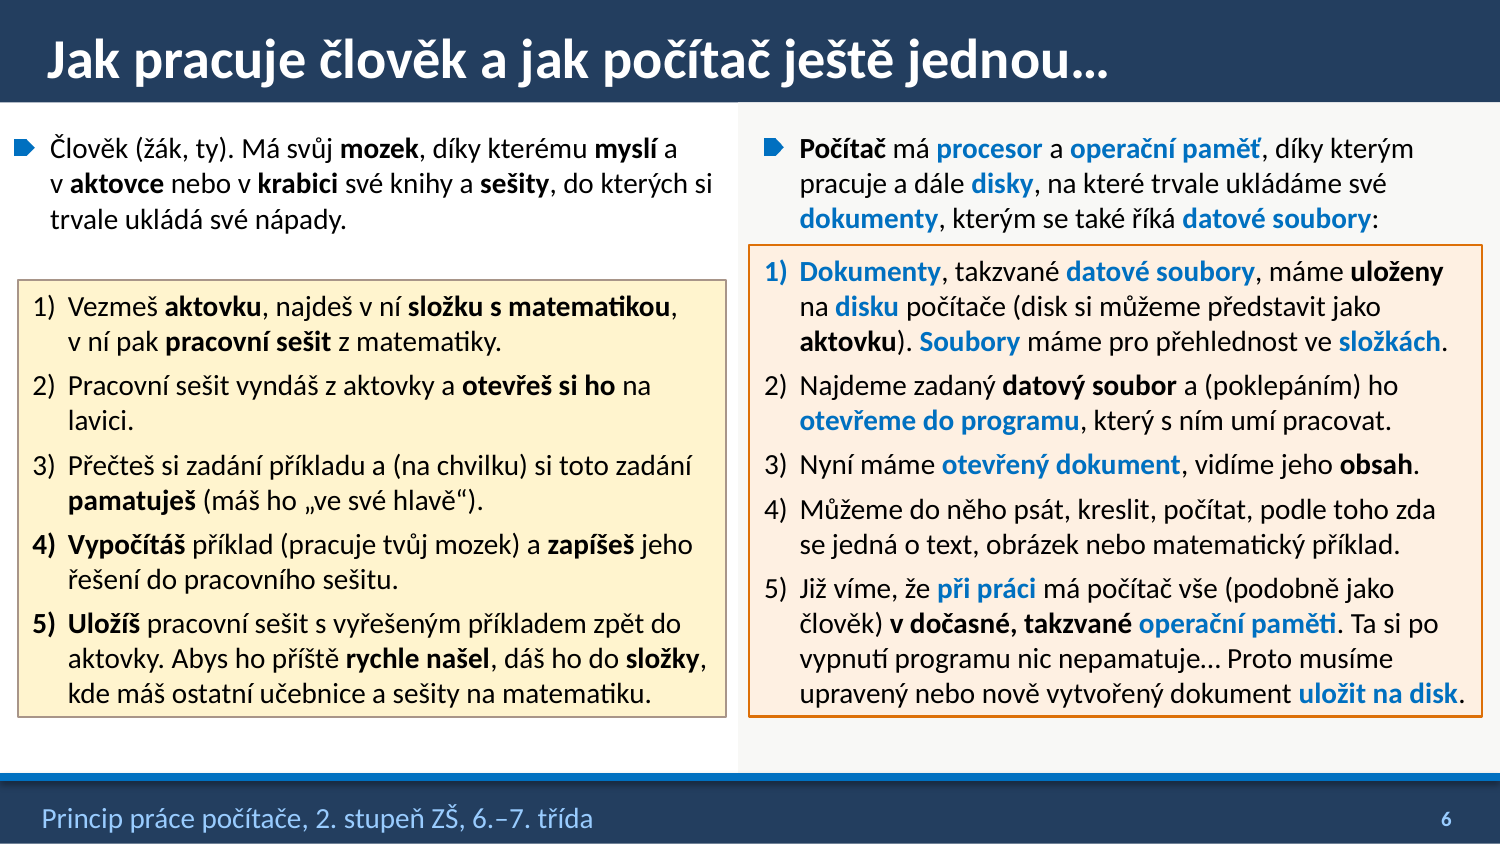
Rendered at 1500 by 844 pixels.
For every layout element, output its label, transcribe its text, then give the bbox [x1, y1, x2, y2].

text_box Vezmeš aktovku, najdeš v ní složku s matematikou, v ní pak pracovní sešit z matematiky. Pracovní sešit vyndáš z aktovky a otevřeš si ho na lavici. Přečteš si zadání příkladu a (na chvilku) si toto zadání pamatuješ (máš ho „ve své hlavě“). Vypočítáš příklad (pracuje tvůj mozek) a zapíšeš jeho řešení do pracovního sešitu. Uložíš pracovní sešit s vyřešeným příkladem zpět do aktovky. Abys ho příště rychle našel, dáš ho do složky, kde máš ostatní učebnice a sešity na matematiku. [17, 280, 727, 717]
title Jak pracuje člověk a jak počítač ještě jednou… [32, 9, 1467, 103]
text_box Počítač má procesor a operační paměť, díky kterým pracuje a dále disky, na které trvale ukládáme své dokumenty, kterým se také říká datové soubory: [749, 122, 1482, 276]
text_box [734, 98, 1500, 773]
slide_number 5 [1345, 796, 1467, 831]
picture [14, 139, 35, 156]
text_box Dokumenty, takzvané datové soubory, máme uloženy na disku počítače (disk si můžeme představit jako aktovku). Soubory máme pro přehlednost ve složkách. Najdeme zadaný datový soubor a (poklepáním) ho otevřeme do programu, který s ním umí pracovat. Nyní máme otevřený dokument, vidíme jeho obsah. Můžeme do něho psát, kreslit, počítat, podle toho zda se jedná o text, obrázek nebo matematický příklad. Již víme, že při práci má počítač vše (podobně jako člověk) v dočasné, takzvané operační paměti. Ta si po vypnutí programu nic nepamatuje… Proto musíme upravený nebo nově vytvořený dokument uložit na disk. [749, 276, 1482, 717]
list Člověk (žák, ty). Má svůj mozek, díky kterému myslí a v aktovce nebo v krabici své knihy a sešity, do kterých si trvale ukládá své nápady. [5, 114, 739, 746]
picture [764, 138, 784, 156]
